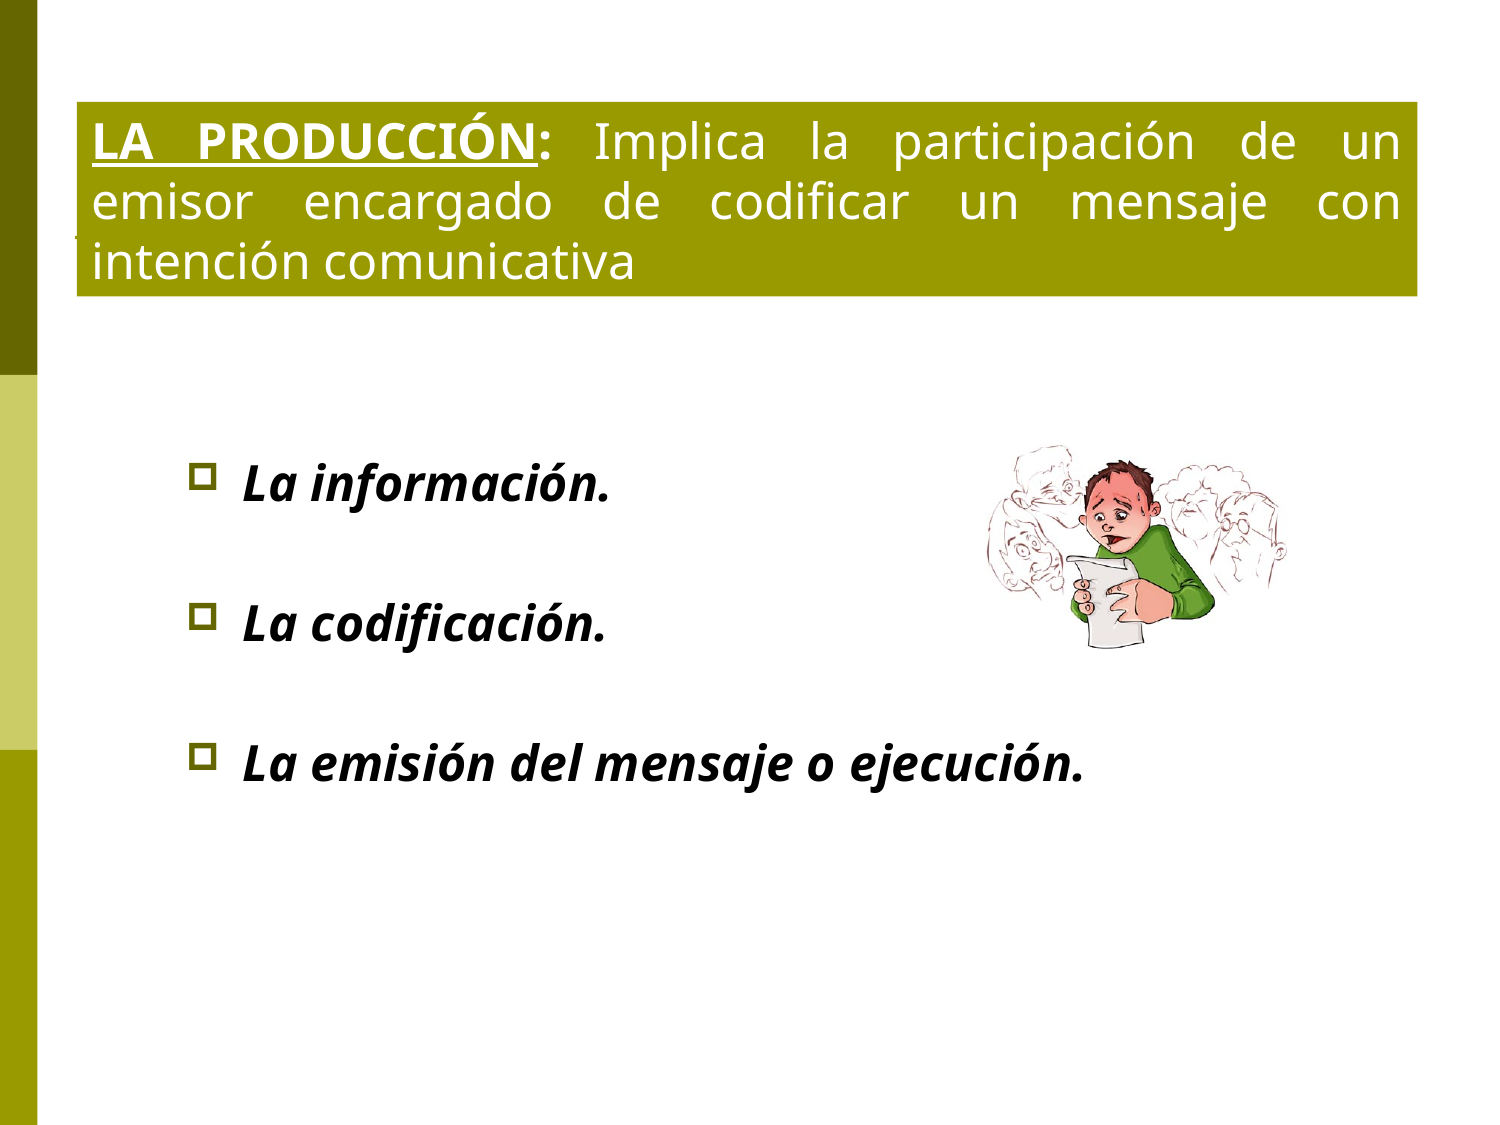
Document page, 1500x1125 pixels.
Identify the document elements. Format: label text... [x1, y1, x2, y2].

text_box LA PRODUCCIÓN: Implica la participación de un emisor encargado de codificar un mensaje con intención comunicativa [76, 101, 1418, 297]
text_box La información. La codificación. La emisión del mensaje o ejecución. [171, 444, 1335, 870]
picture [985, 443, 1287, 650]
